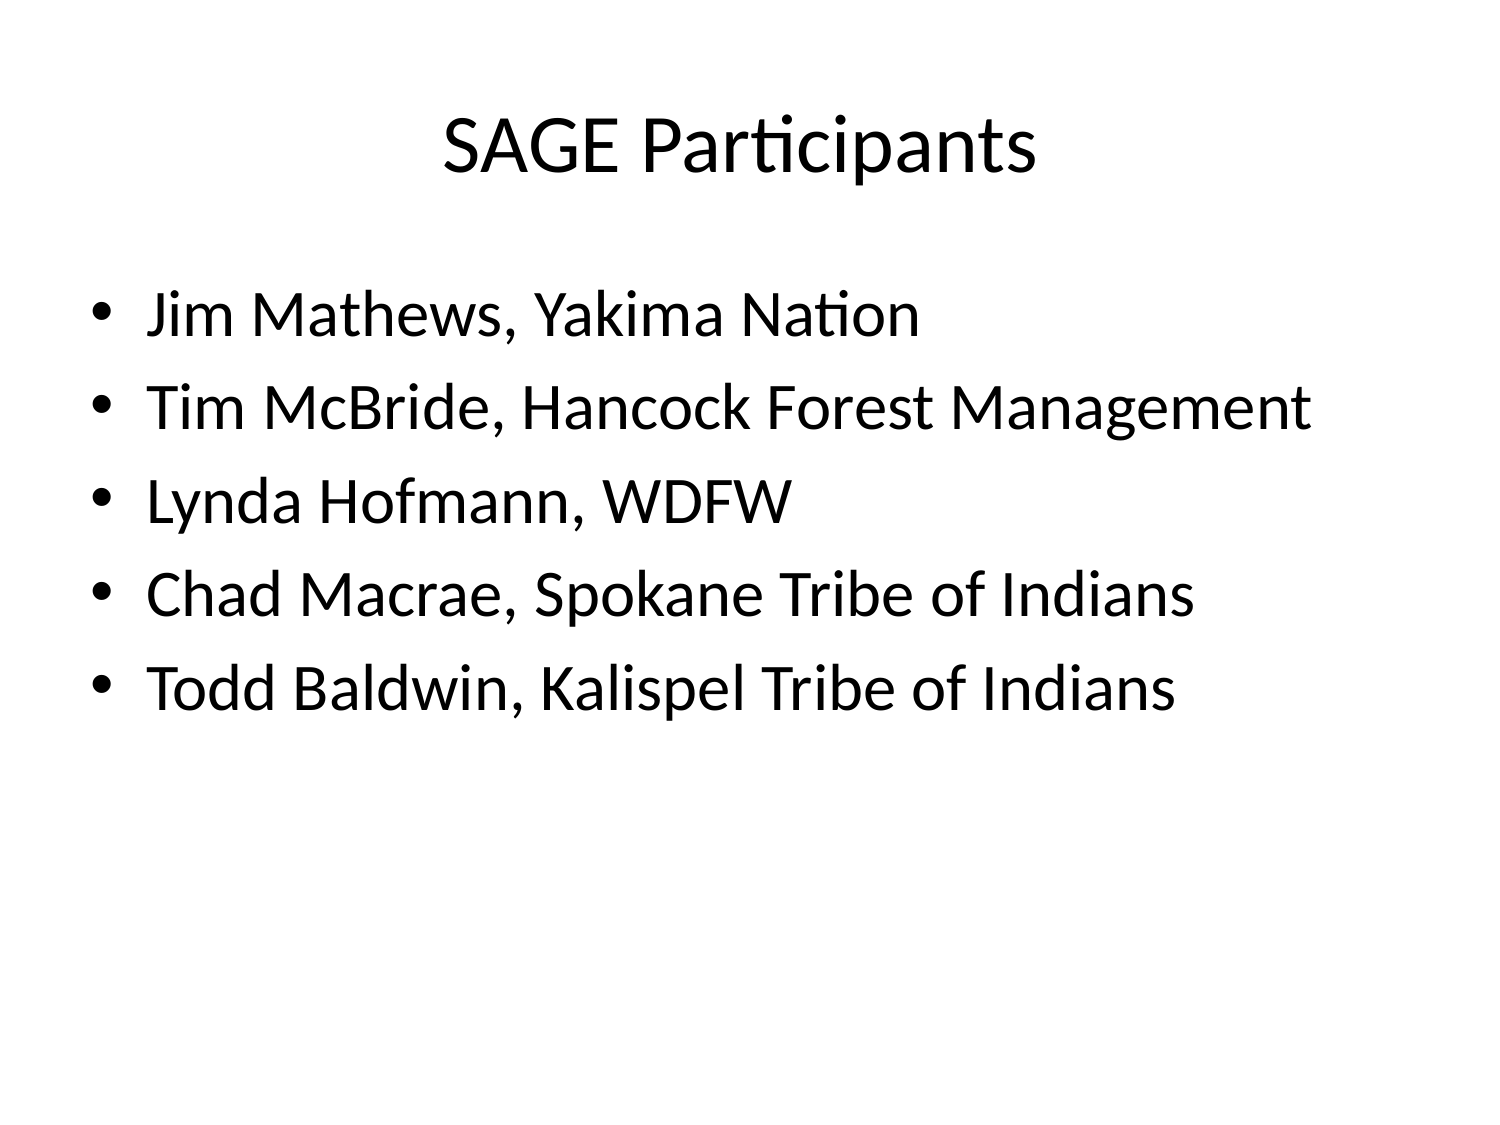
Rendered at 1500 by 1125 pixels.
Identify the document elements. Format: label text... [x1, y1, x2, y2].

list Jim Mathews, Yakima Nation Tim McBride, Hancock Forest Management Lynda Hofmann, WDFW Chad Macrae, Spokane Tribe of Indians Todd Baldwin, Kalispel Tribe of Indians [75, 262, 1425, 1005]
title SAGE Participants [75, 45, 1425, 233]
